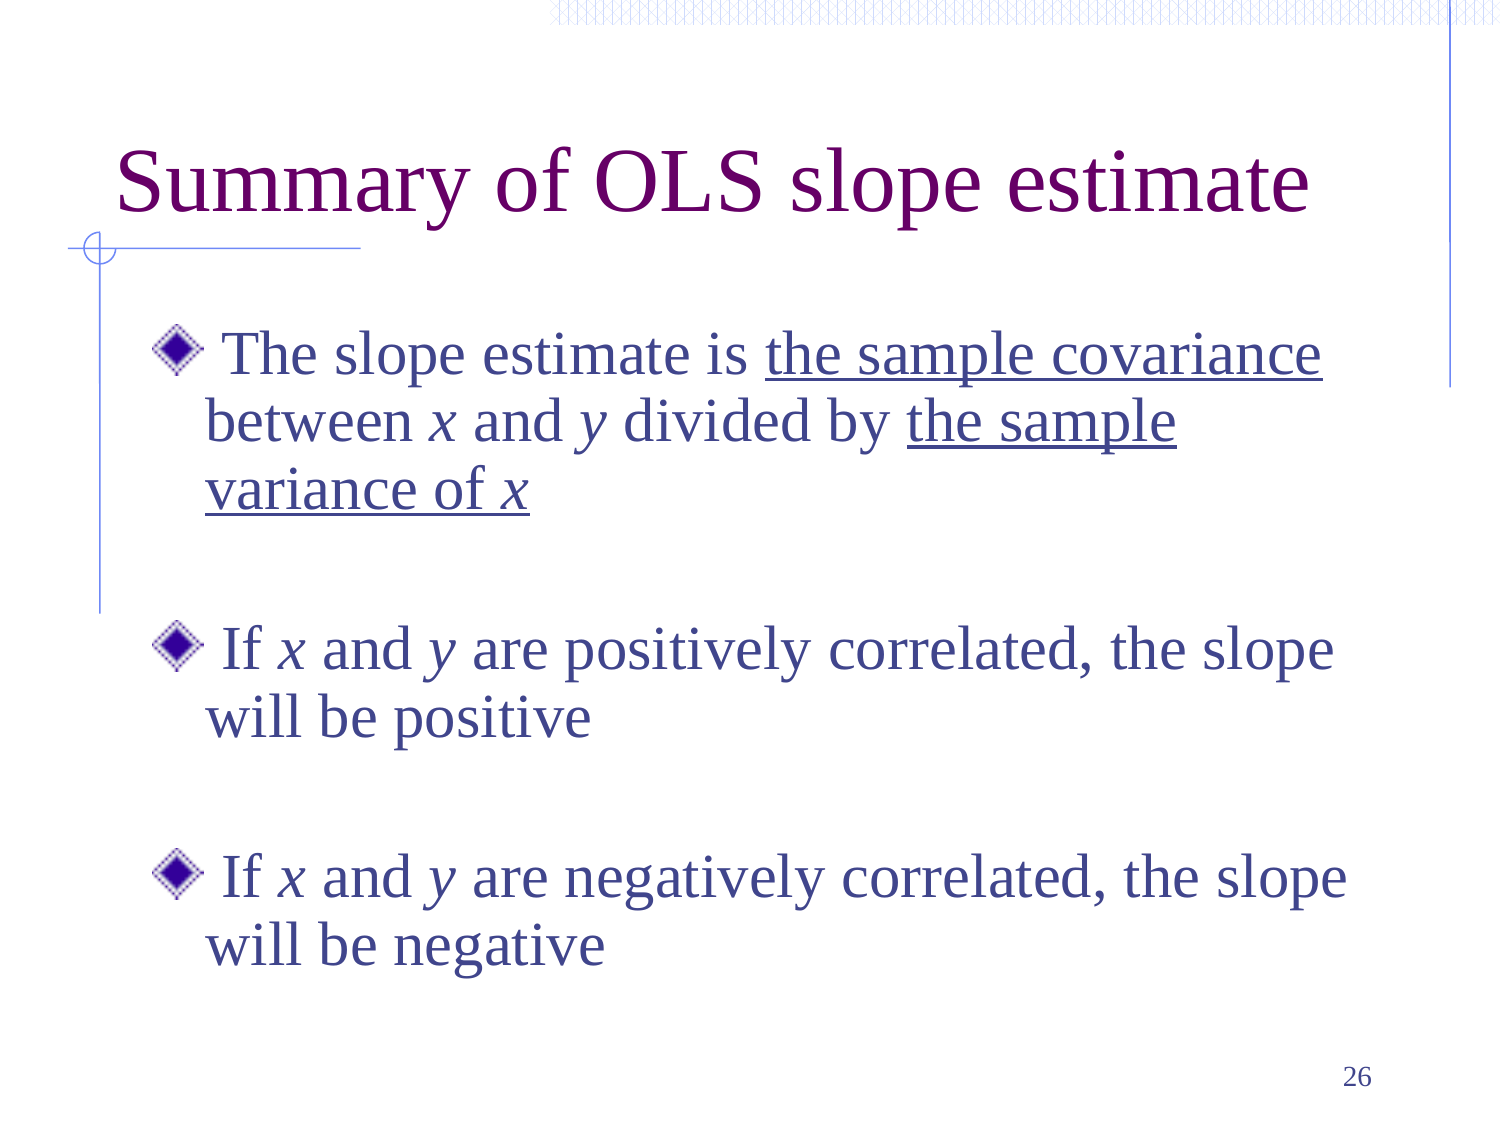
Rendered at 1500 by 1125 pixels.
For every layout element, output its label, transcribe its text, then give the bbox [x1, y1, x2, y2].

list The slope estimate is the sample covariance between x and y divided by the sample variance of x If x and y are positively correlated, the slope will be positive If x and y are negatively correlated, the slope will be negative [137, 312, 1413, 988]
picture [152, 620, 204, 672]
title Summary of OLS slope estimate [99, 49, 1376, 238]
slide_number 26 [1074, 1024, 1388, 1101]
picture [152, 848, 204, 900]
picture [152, 324, 204, 376]
